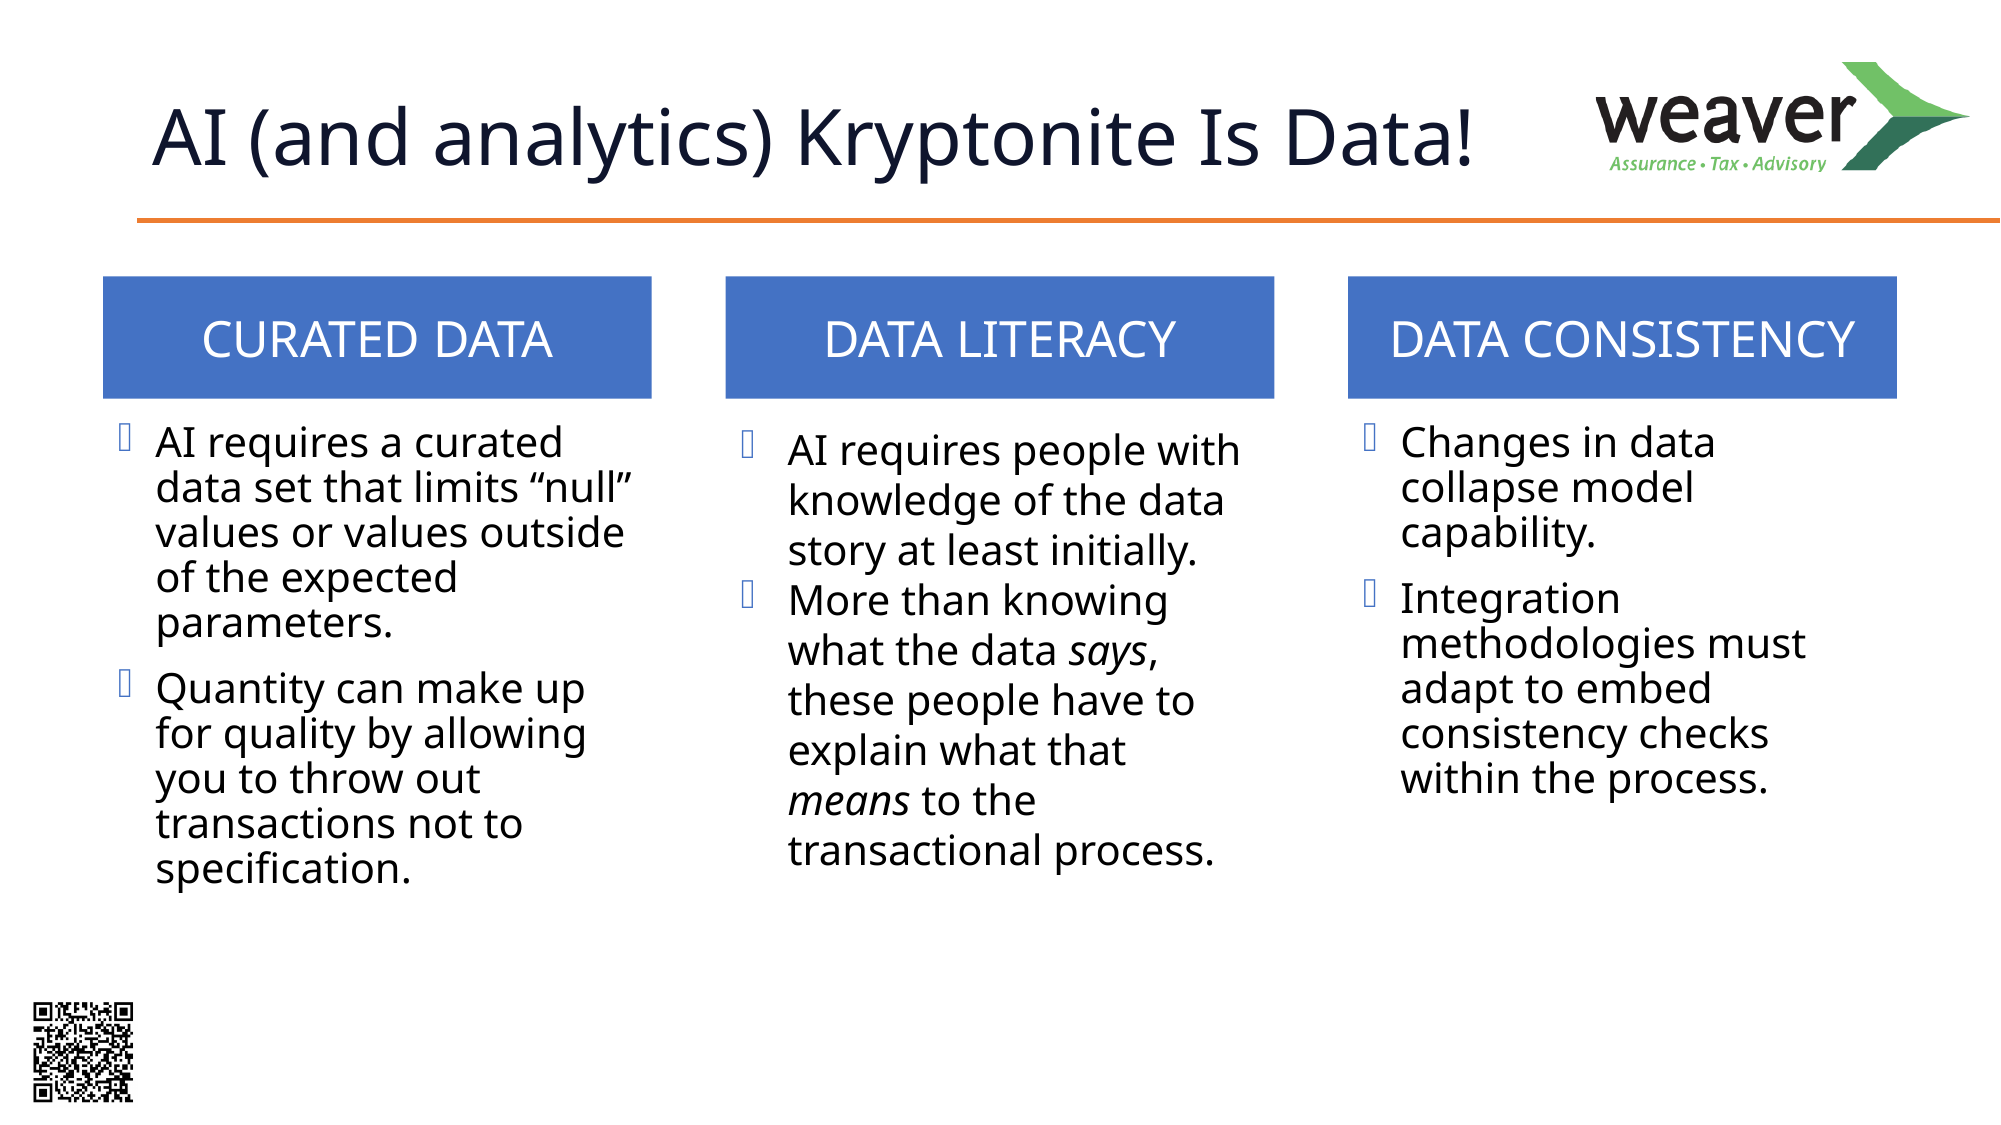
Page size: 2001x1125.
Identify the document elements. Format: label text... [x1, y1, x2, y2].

text_box DATA LITERACY [725, 276, 1275, 399]
title AI (and analytics) Kryptonite Is Data! [137, 59, 1543, 221]
text_box Changes in data collapse model capability. Integration methodologies must adapt to embed consistency checks within the process. [1348, 414, 1897, 1014]
text_box AI requires people with knowledge of the data story at least initially. More than knowing what the data says, these people have to explain what that means to the transactional process. [725, 415, 1275, 1015]
text_box AI requires a curated data set that limits “null” values or values outside of the expected parameters. Quantity can make up for quality by allowing you to throw out transactions not to specification. [103, 414, 652, 1014]
text_box DATA CONSISTENCY [1348, 276, 1897, 399]
text_box CURATED DATA [103, 276, 652, 399]
picture [31, 1000, 138, 1108]
